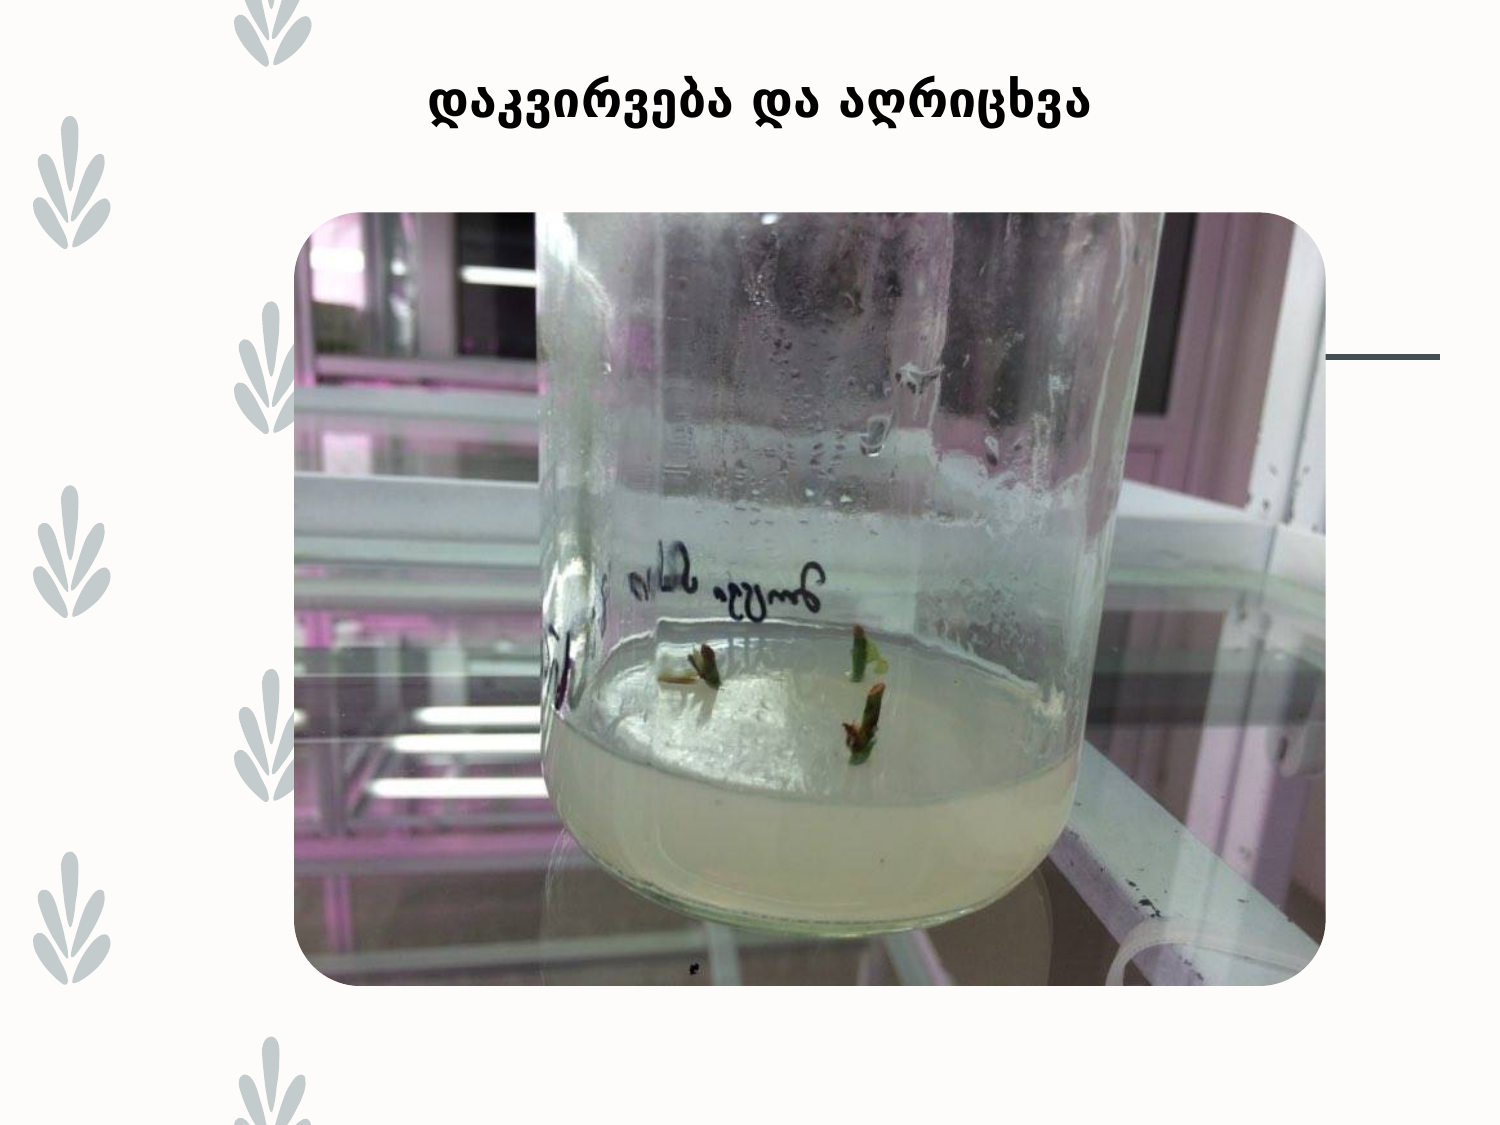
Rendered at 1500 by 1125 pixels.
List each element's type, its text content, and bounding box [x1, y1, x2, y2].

picture [293, 212, 1326, 987]
title დაკვირვება და აღრიცხვა [150, 62, 1332, 175]
